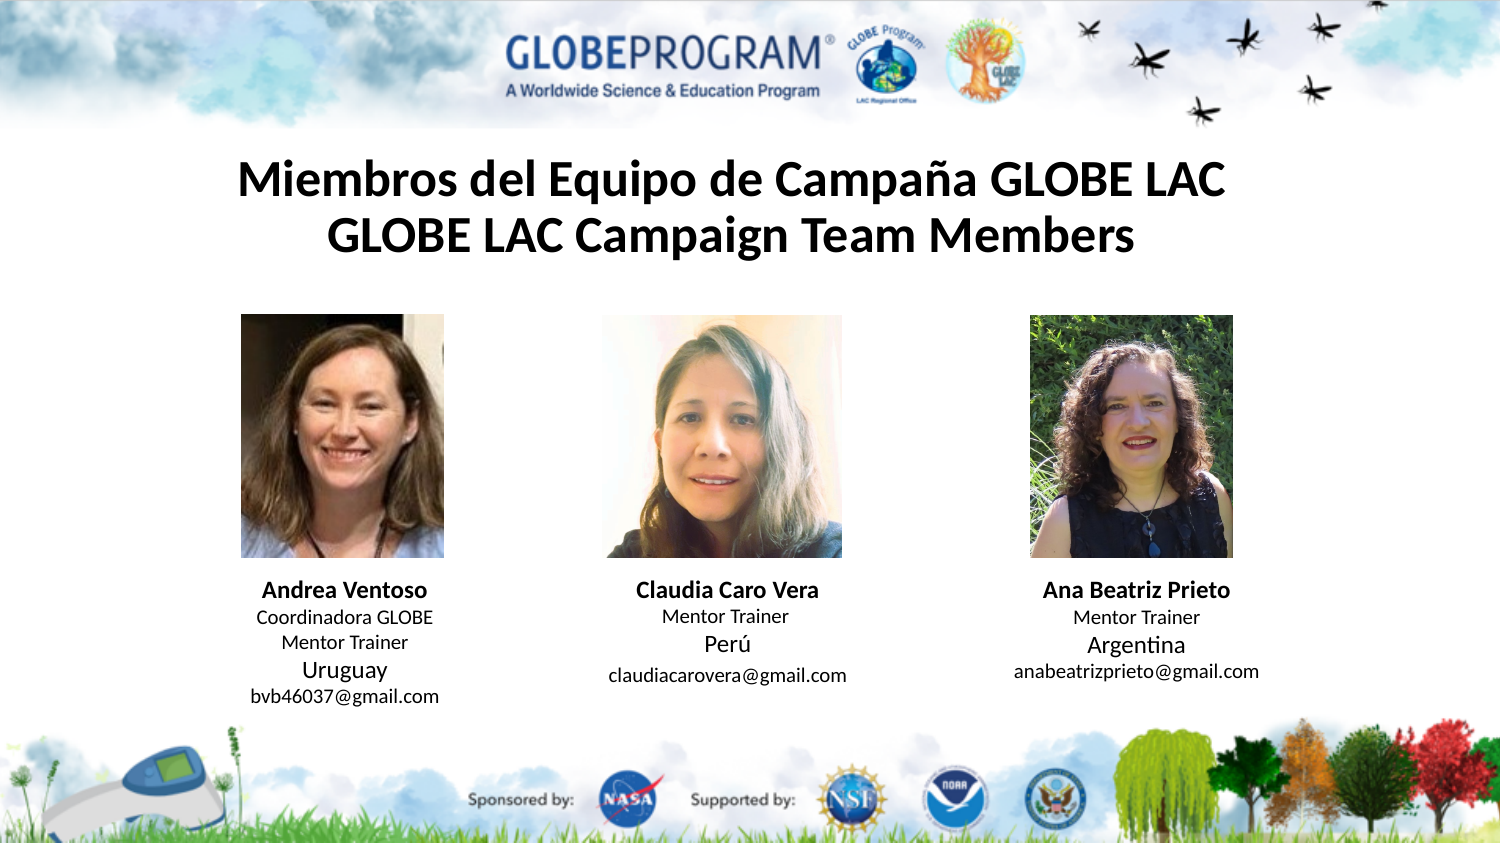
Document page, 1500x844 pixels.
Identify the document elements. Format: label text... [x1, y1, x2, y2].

picture [0, 0, 1500, 843]
text_box Andrea Ventoso Coordinadora GLOBE Mentor Trainer Uruguay bvb46037@gmail.com [229, 569, 461, 747]
title Miembros del Equipo de Campaña GLOBE LAC GLOBE LAC Campaign Team Members [114, 142, 1350, 273]
text_box Claudia Caro Vera Mentor Trainer Perú claudiacarovera@gmail.com [584, 569, 872, 726]
text_box Ana Beatriz Prieto Mentor Trainer Argentina anabeatrizprieto@gmail.com [970, 569, 1303, 722]
